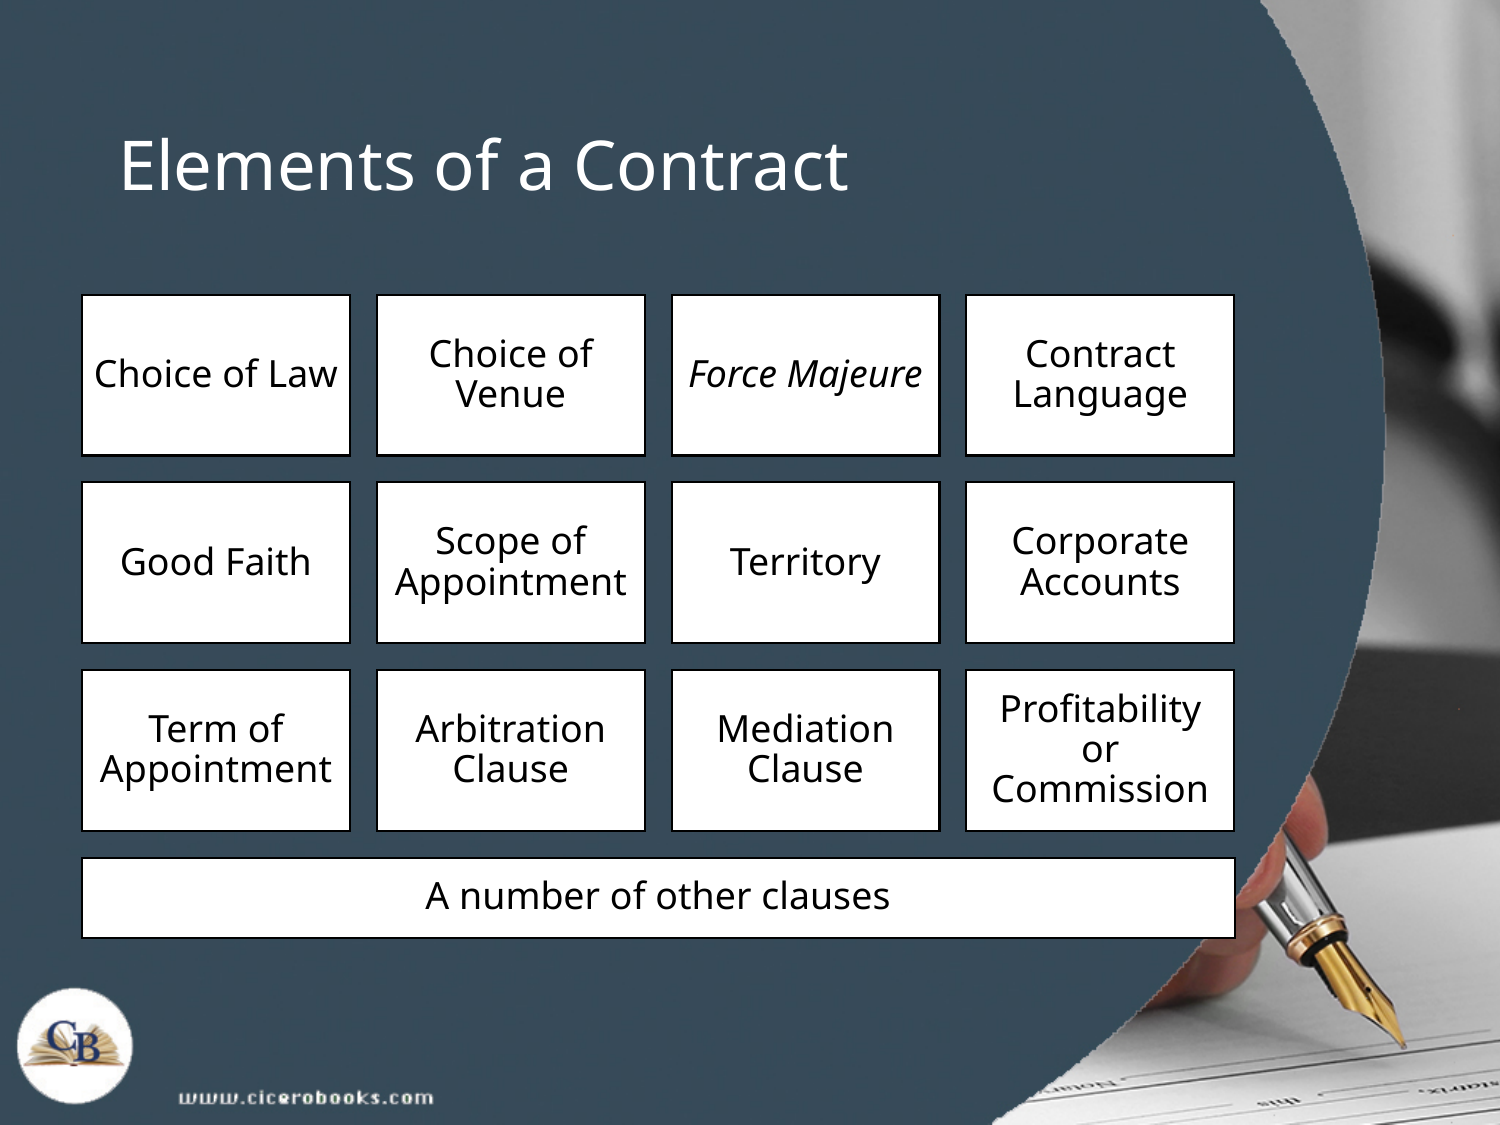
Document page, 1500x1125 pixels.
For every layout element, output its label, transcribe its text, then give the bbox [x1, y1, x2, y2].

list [81, 269, 1235, 964]
title Elements of a Contract [103, 59, 1397, 278]
picture [0, 0, 1500, 1125]
